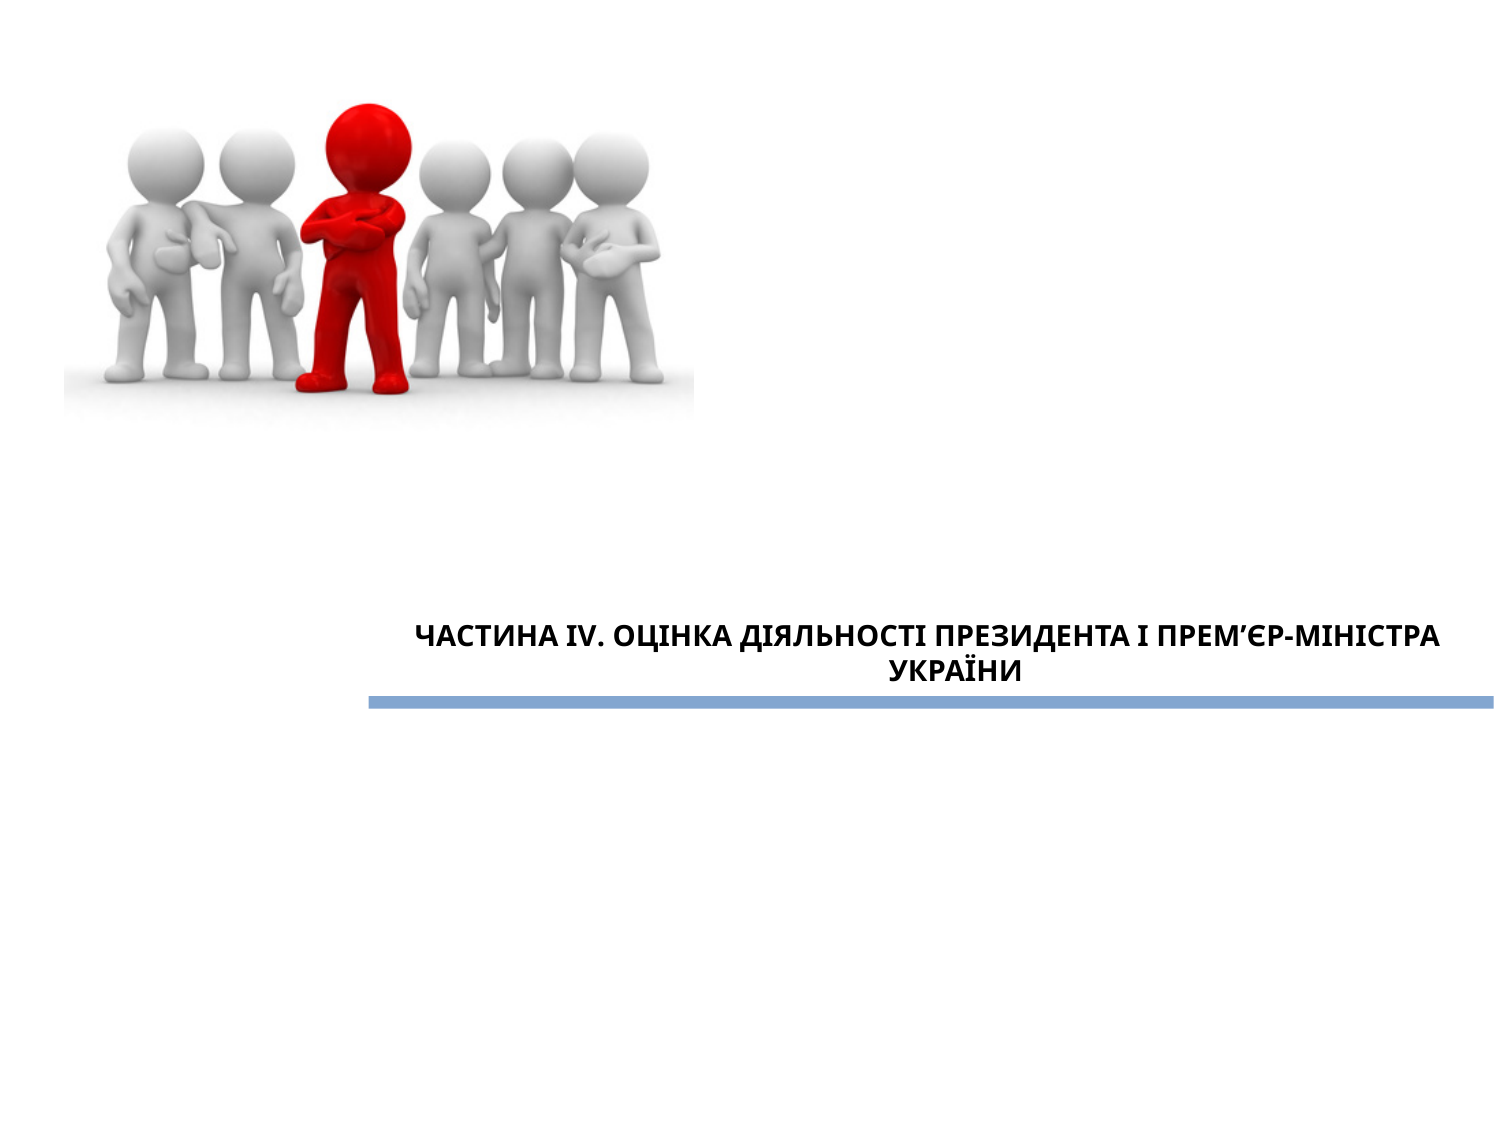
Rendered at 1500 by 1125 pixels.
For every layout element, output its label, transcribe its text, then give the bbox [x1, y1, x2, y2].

list ЧАСТИНА ІV. ОЦІНКА ДІЯЛЬНОСТІ ПРЕЗИДЕНТА І ПРЕМ’ЄР-МІНІСТРА УКРАЇНИ [359, 609, 1497, 662]
picture [64, 77, 694, 433]
